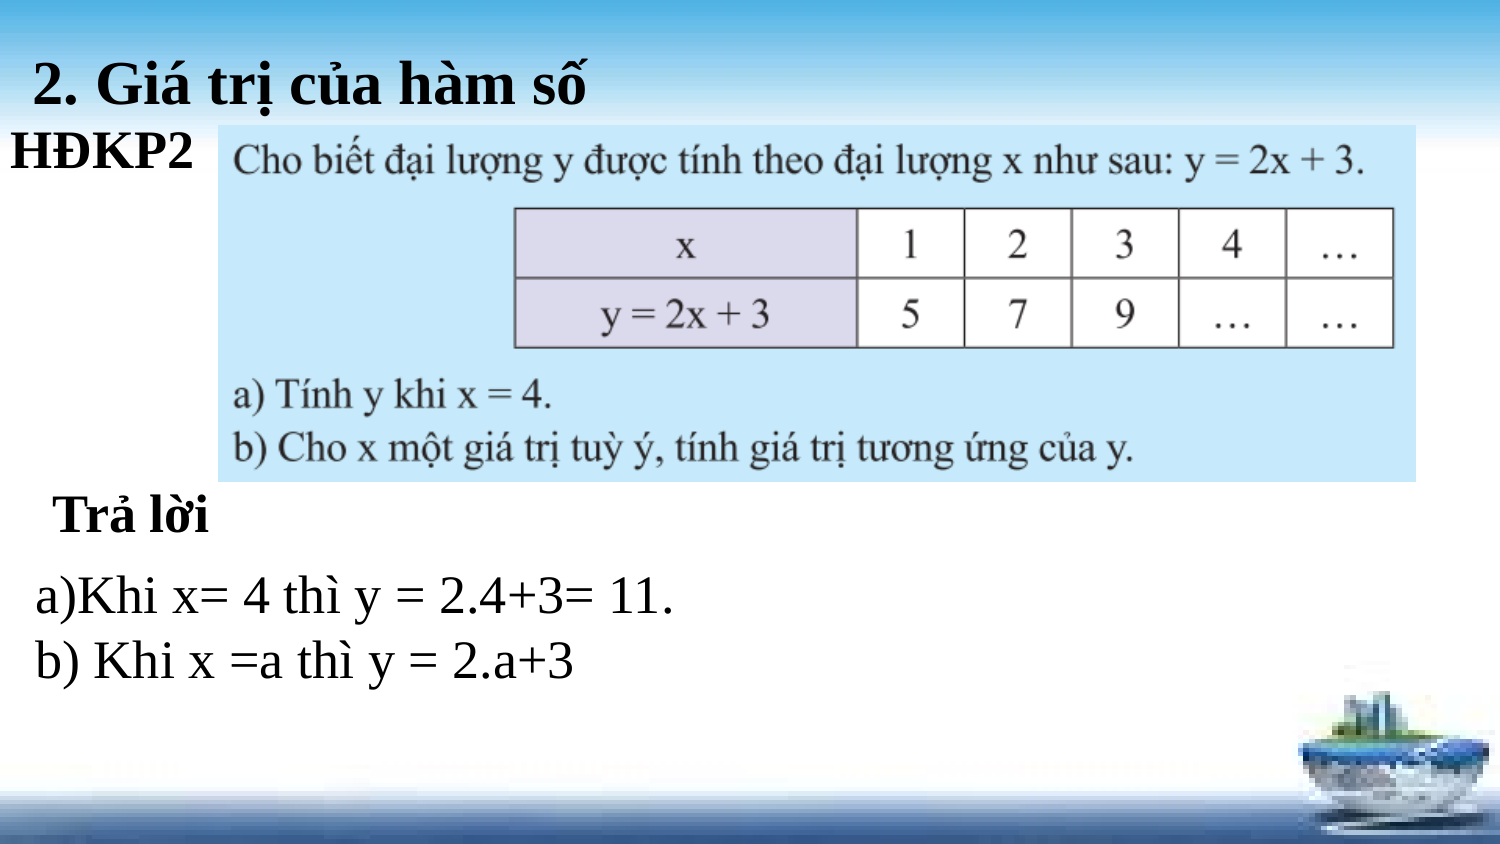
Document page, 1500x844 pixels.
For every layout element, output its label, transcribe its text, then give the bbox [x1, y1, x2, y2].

text_box HĐKP2 [0, 106, 235, 187]
picture [0, 0, 1500, 844]
text_box 2. Giá trị của hàm số [17, 34, 715, 124]
text_box Trả lời [38, 470, 254, 551]
text_box a)Khi x= 4 thì y = 2.4+3= 11. b) Khi x =a thì y = 2.a+3 [20, 551, 1125, 697]
